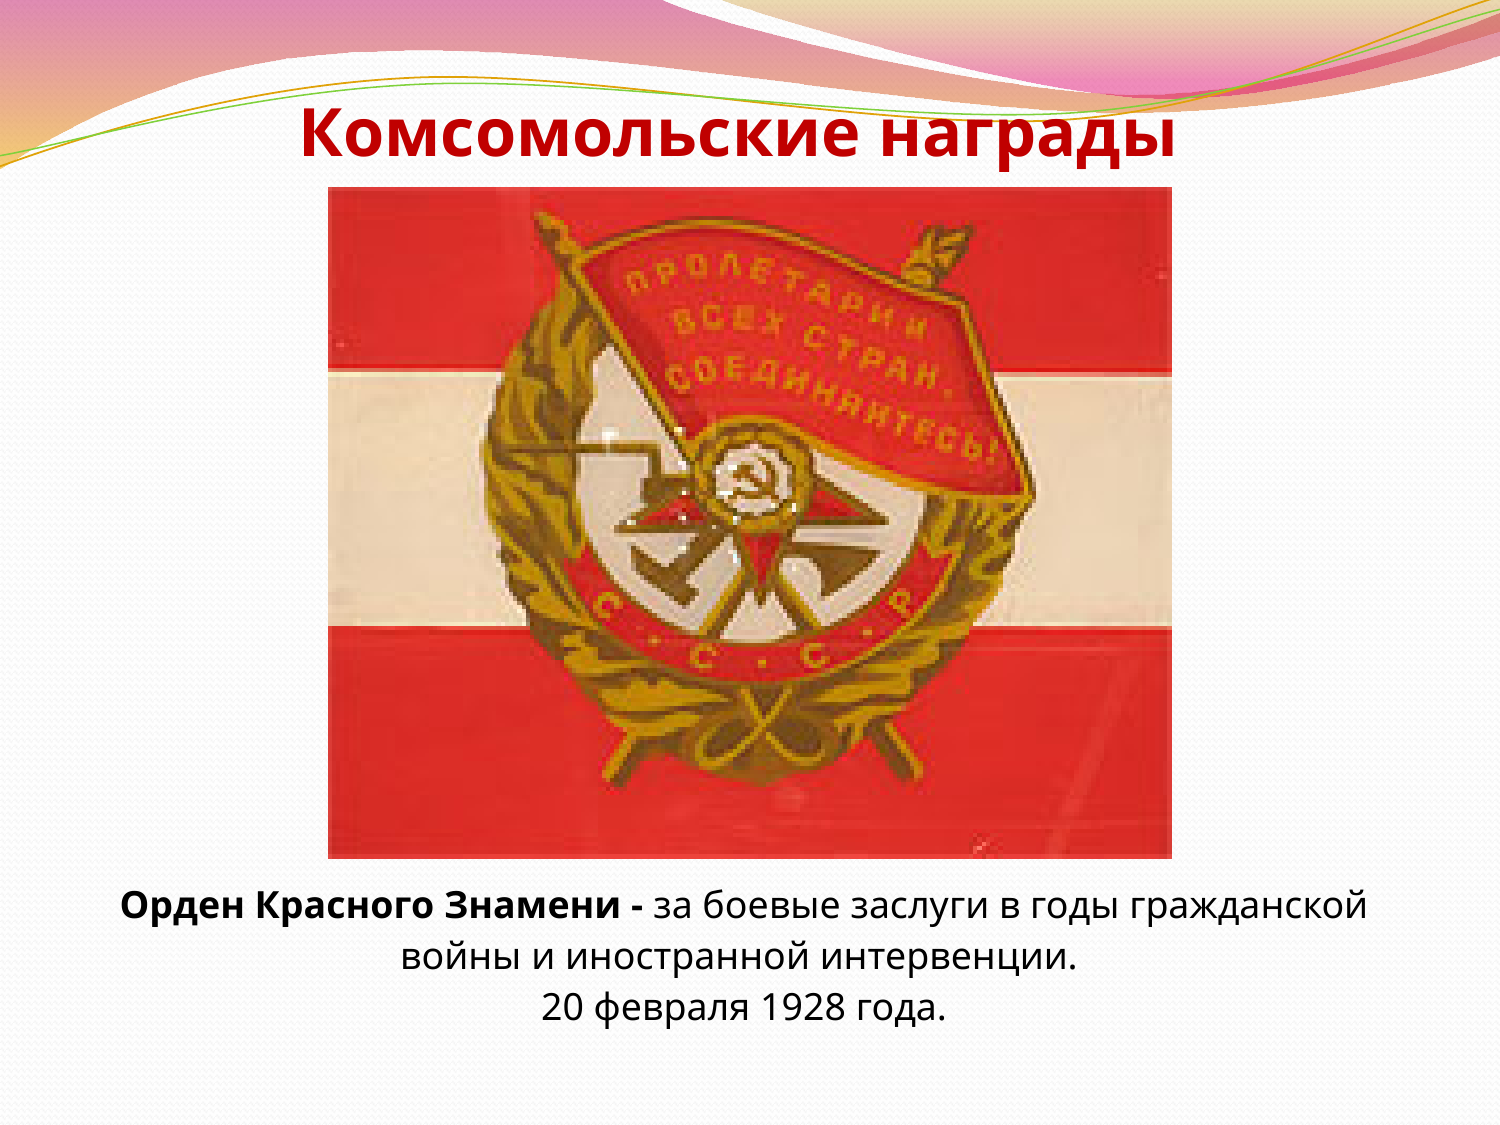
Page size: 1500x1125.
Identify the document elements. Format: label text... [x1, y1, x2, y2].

table_header Орден Красного Знамени - за боевые заслуги в годы гражданской войны и иностранной интервенции. 20 февраля 1928 года. [94, 855, 1395, 1055]
text_box Комсомольские награды [117, 81, 1360, 177]
picture [327, 187, 1173, 859]
